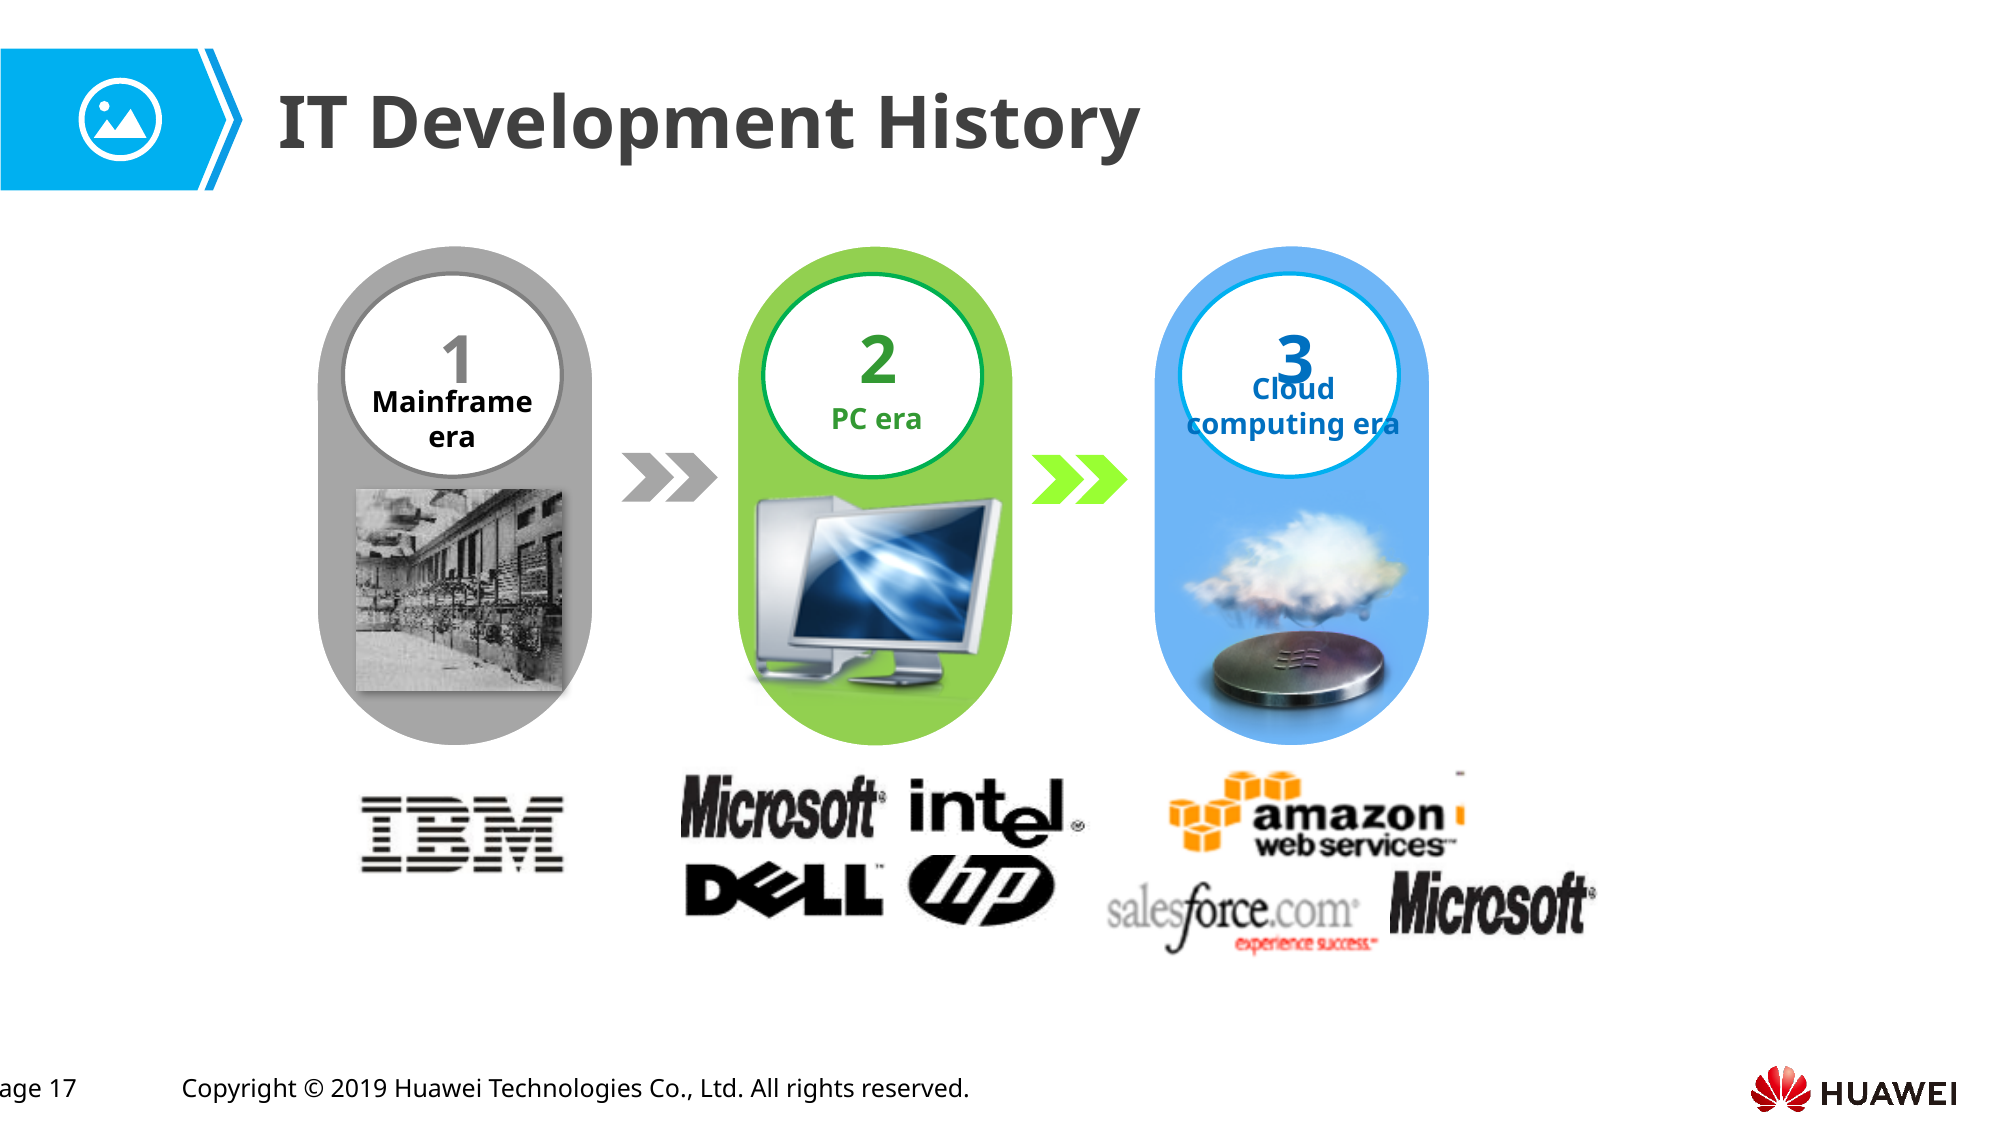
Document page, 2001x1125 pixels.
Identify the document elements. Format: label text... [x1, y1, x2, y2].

list IT Development History [261, 67, 1875, 173]
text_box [314, 243, 1603, 971]
picture [1751, 1066, 1956, 1112]
